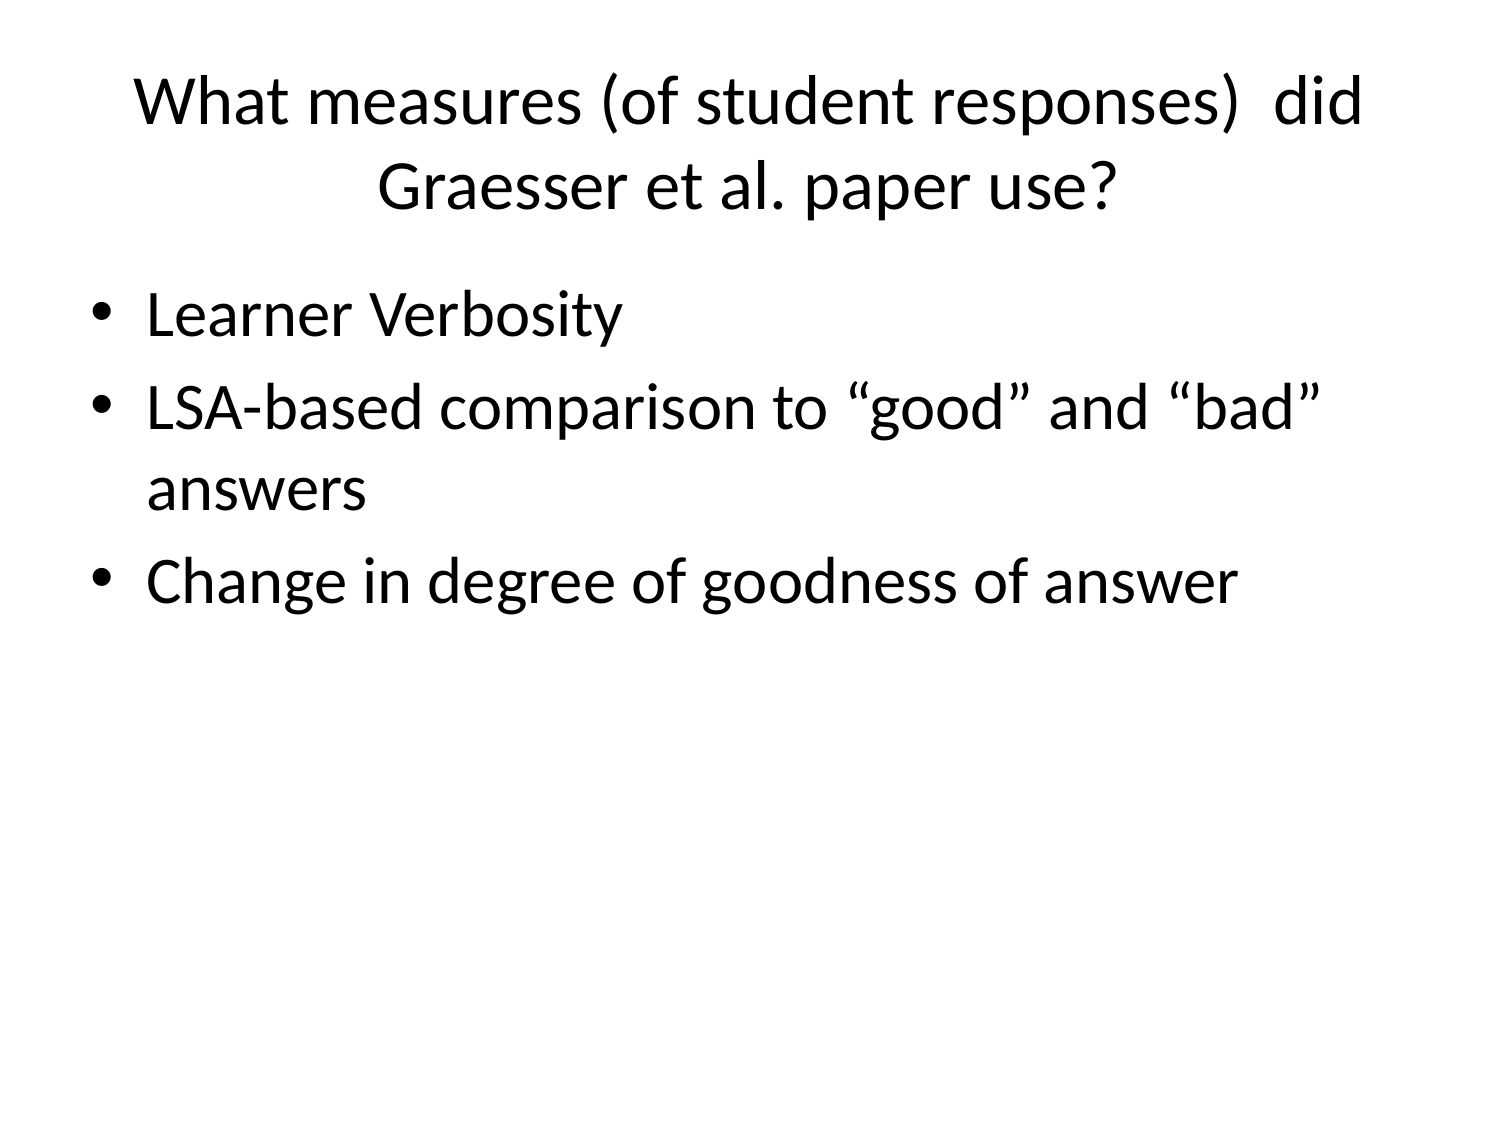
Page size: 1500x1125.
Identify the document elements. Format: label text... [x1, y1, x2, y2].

list Learner Verbosity LSA-based comparison to “good” and “bad” answers Change in degree of goodness of answer [75, 262, 1425, 1005]
title What measures (of student responses) did Graesser et al. paper use? [75, 45, 1425, 233]
